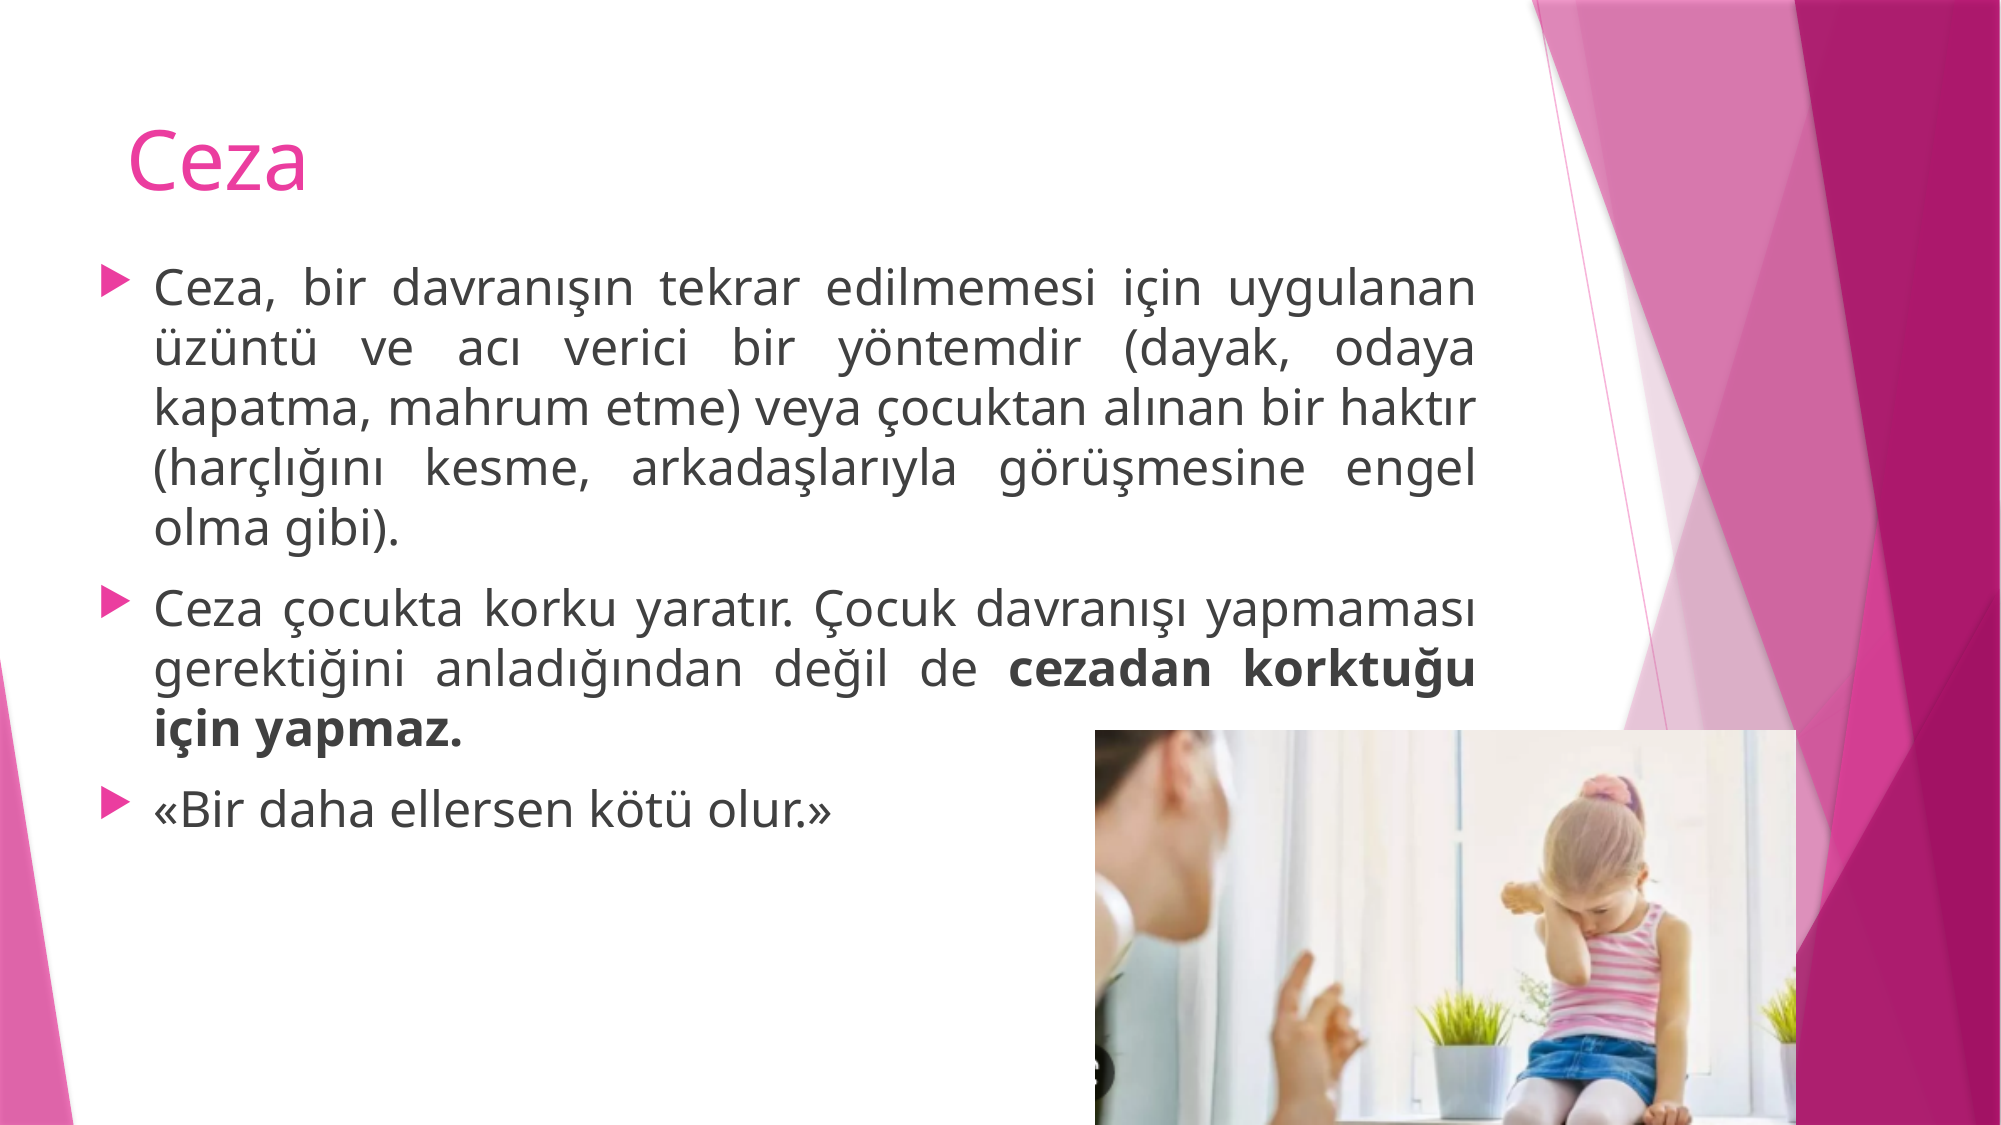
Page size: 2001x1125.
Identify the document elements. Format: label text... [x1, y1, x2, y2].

list Ceza, bir davranışın tekrar edilmemesi için uygulanan üzüntü ve acı verici bir yöntemdir (dayak, odaya kapatma, mahrum etme) veya çocuktan alınan bir haktır (harçlığını kesme, arkadaşlarıyla görüşmesine engel olma gibi). Ceza çocukta korku yaratır. Çocuk davranışı yapmaması gerektiğini anladığından değil de cezadan korktuğu için yapmaz. «Bir daha ellersen kötü olur.» [82, 248, 1493, 885]
picture [1094, 729, 1796, 1125]
title Ceza [111, 99, 1522, 317]
